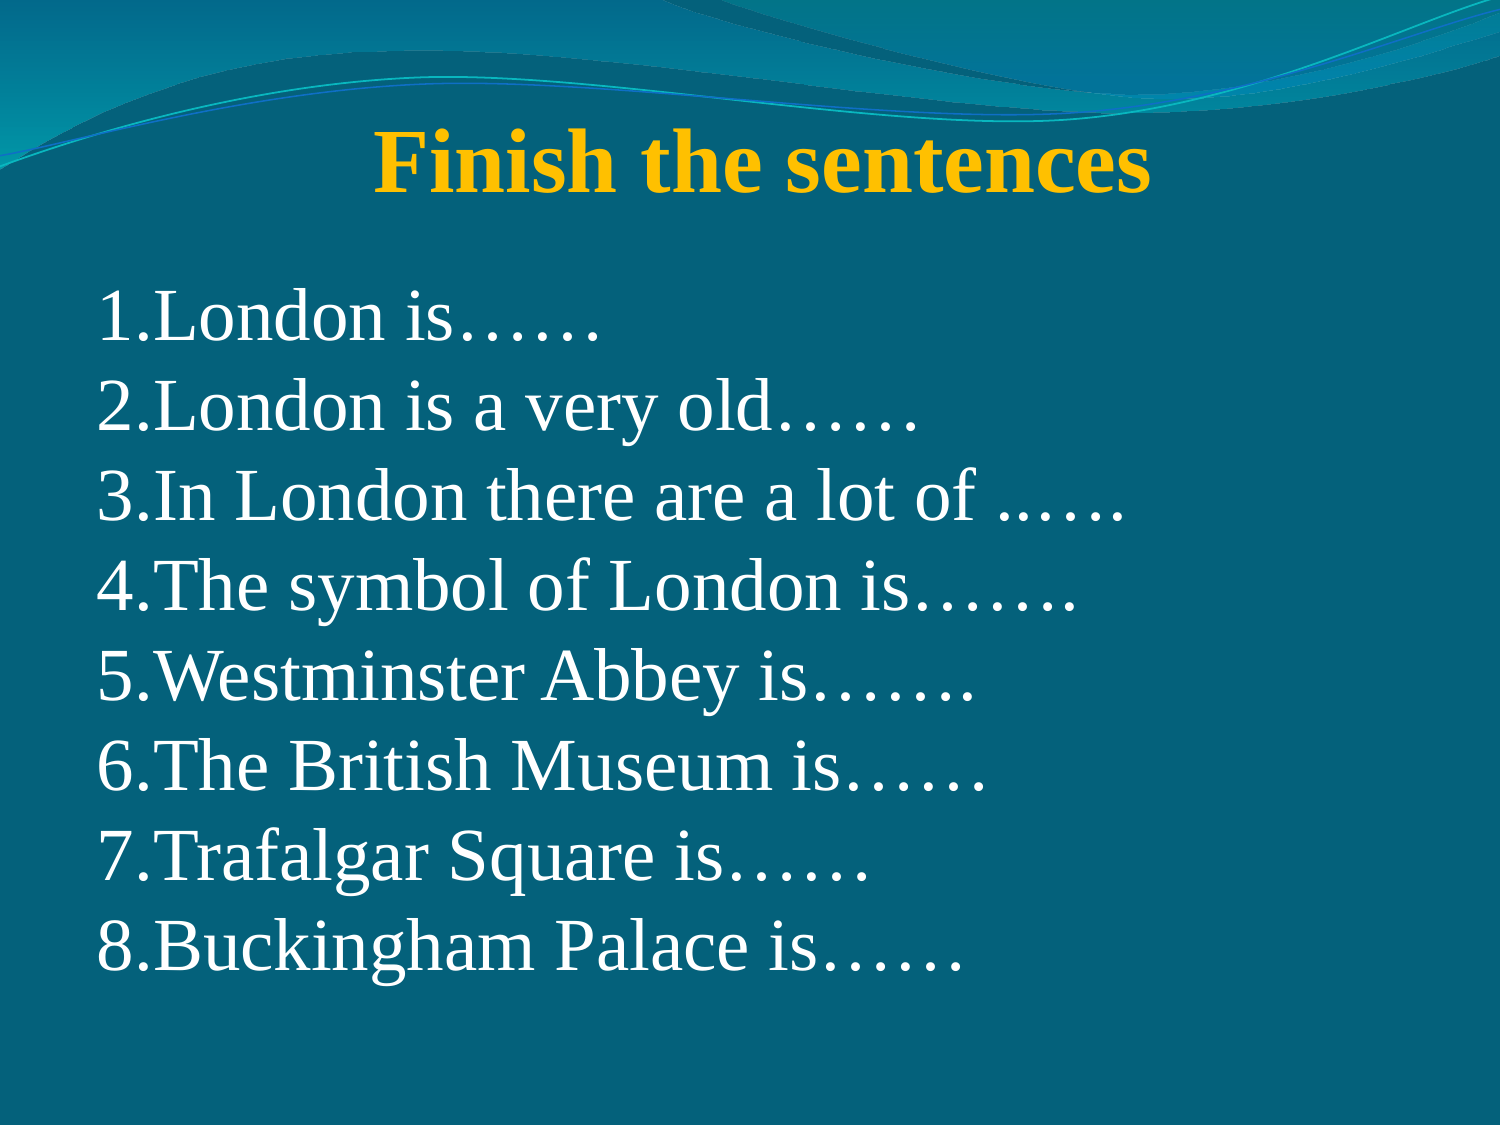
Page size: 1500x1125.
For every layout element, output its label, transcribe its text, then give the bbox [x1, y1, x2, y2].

text_box London is…… London is a very old…… In London there are a lot of ..…. The symbol of London is……. Westminster Abbey is……. The British Museum is…… Trafalgar Square is…… Buckingham Palace is…… [82, 257, 1348, 993]
title Finish the sentences [81, 23, 1445, 212]
